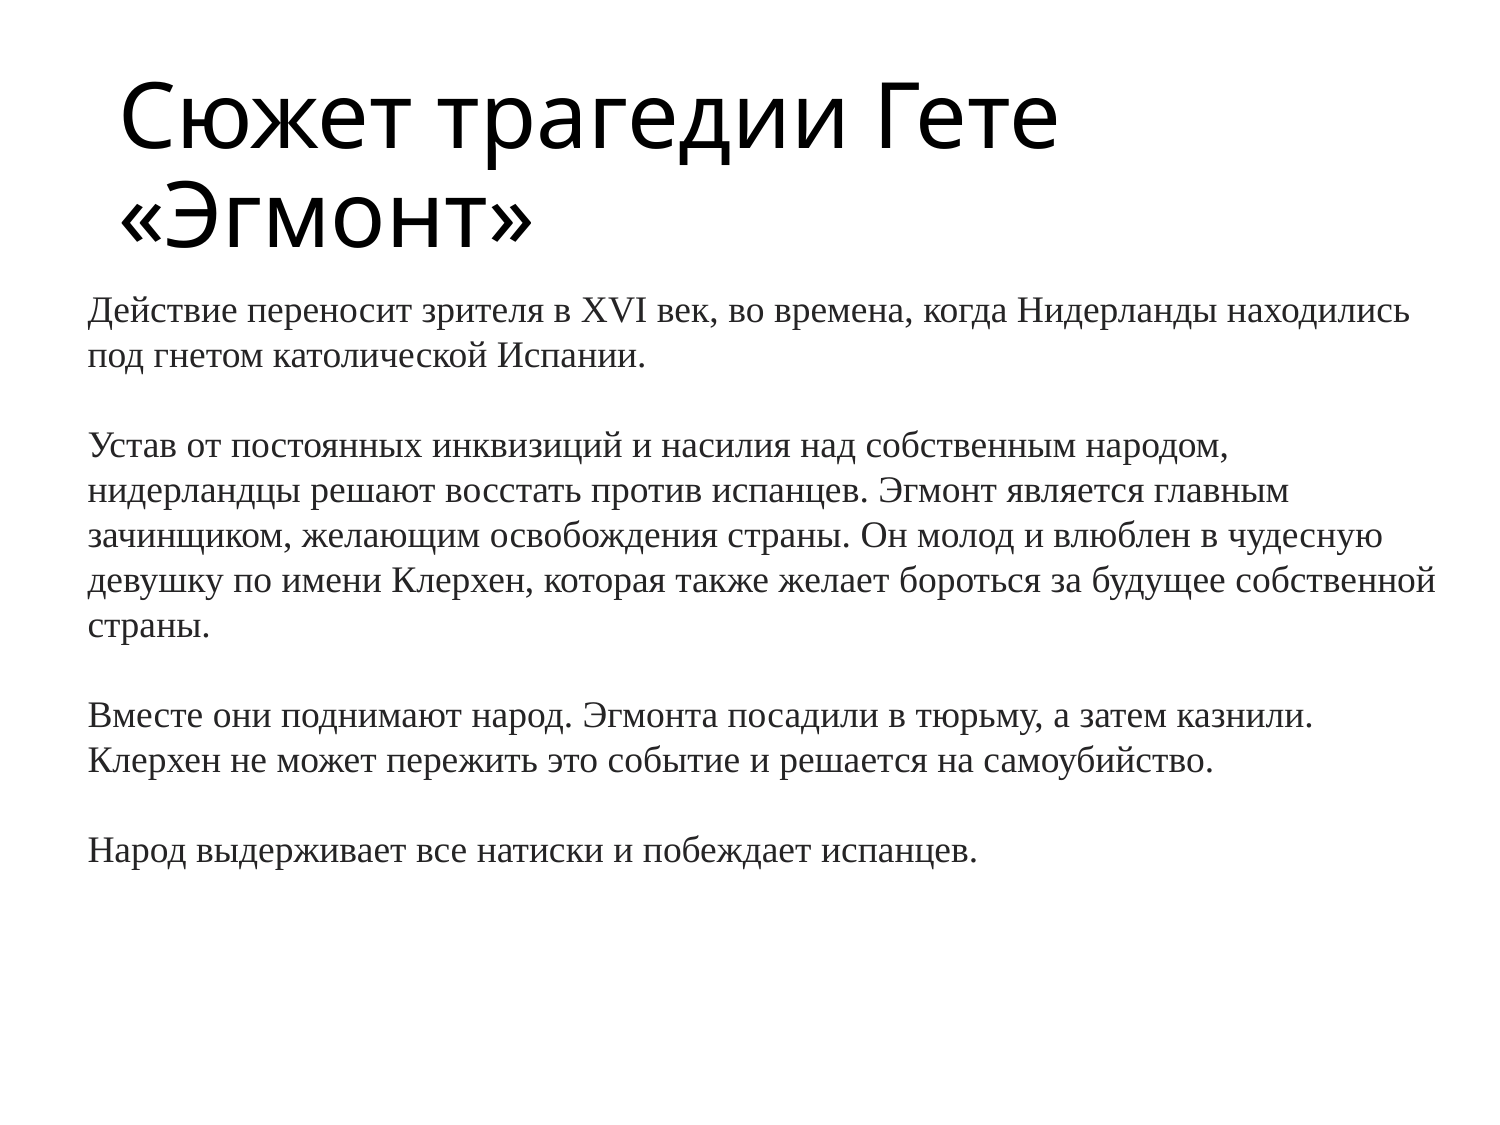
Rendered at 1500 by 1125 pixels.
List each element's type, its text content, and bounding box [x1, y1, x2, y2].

title Сюжет трагедии Гете «Эгмонт» [103, 59, 1397, 277]
text_box Действие переносит зрителя в XVI век, во времена, когда Нидерланды находились под гнетом католической Испании. Устав от постоянных инквизиций и насилия над собственным народом, нидерландцы решают восстать против испанцев. Эгмонт является главным зачинщиком, желающим освобождения страны. Он молод и влюблен в чудесную девушку по имени Клерхен, которая также желает бороться за будущее собственной страны. Вместе они поднимают народ. Эгмонта посадили в тюрьму, а затем казнили. Клерхен не может пережить это событие и решается на самоубийство. Народ выдерживает все натиски и побеждает испанцев. [72, 277, 1455, 877]
